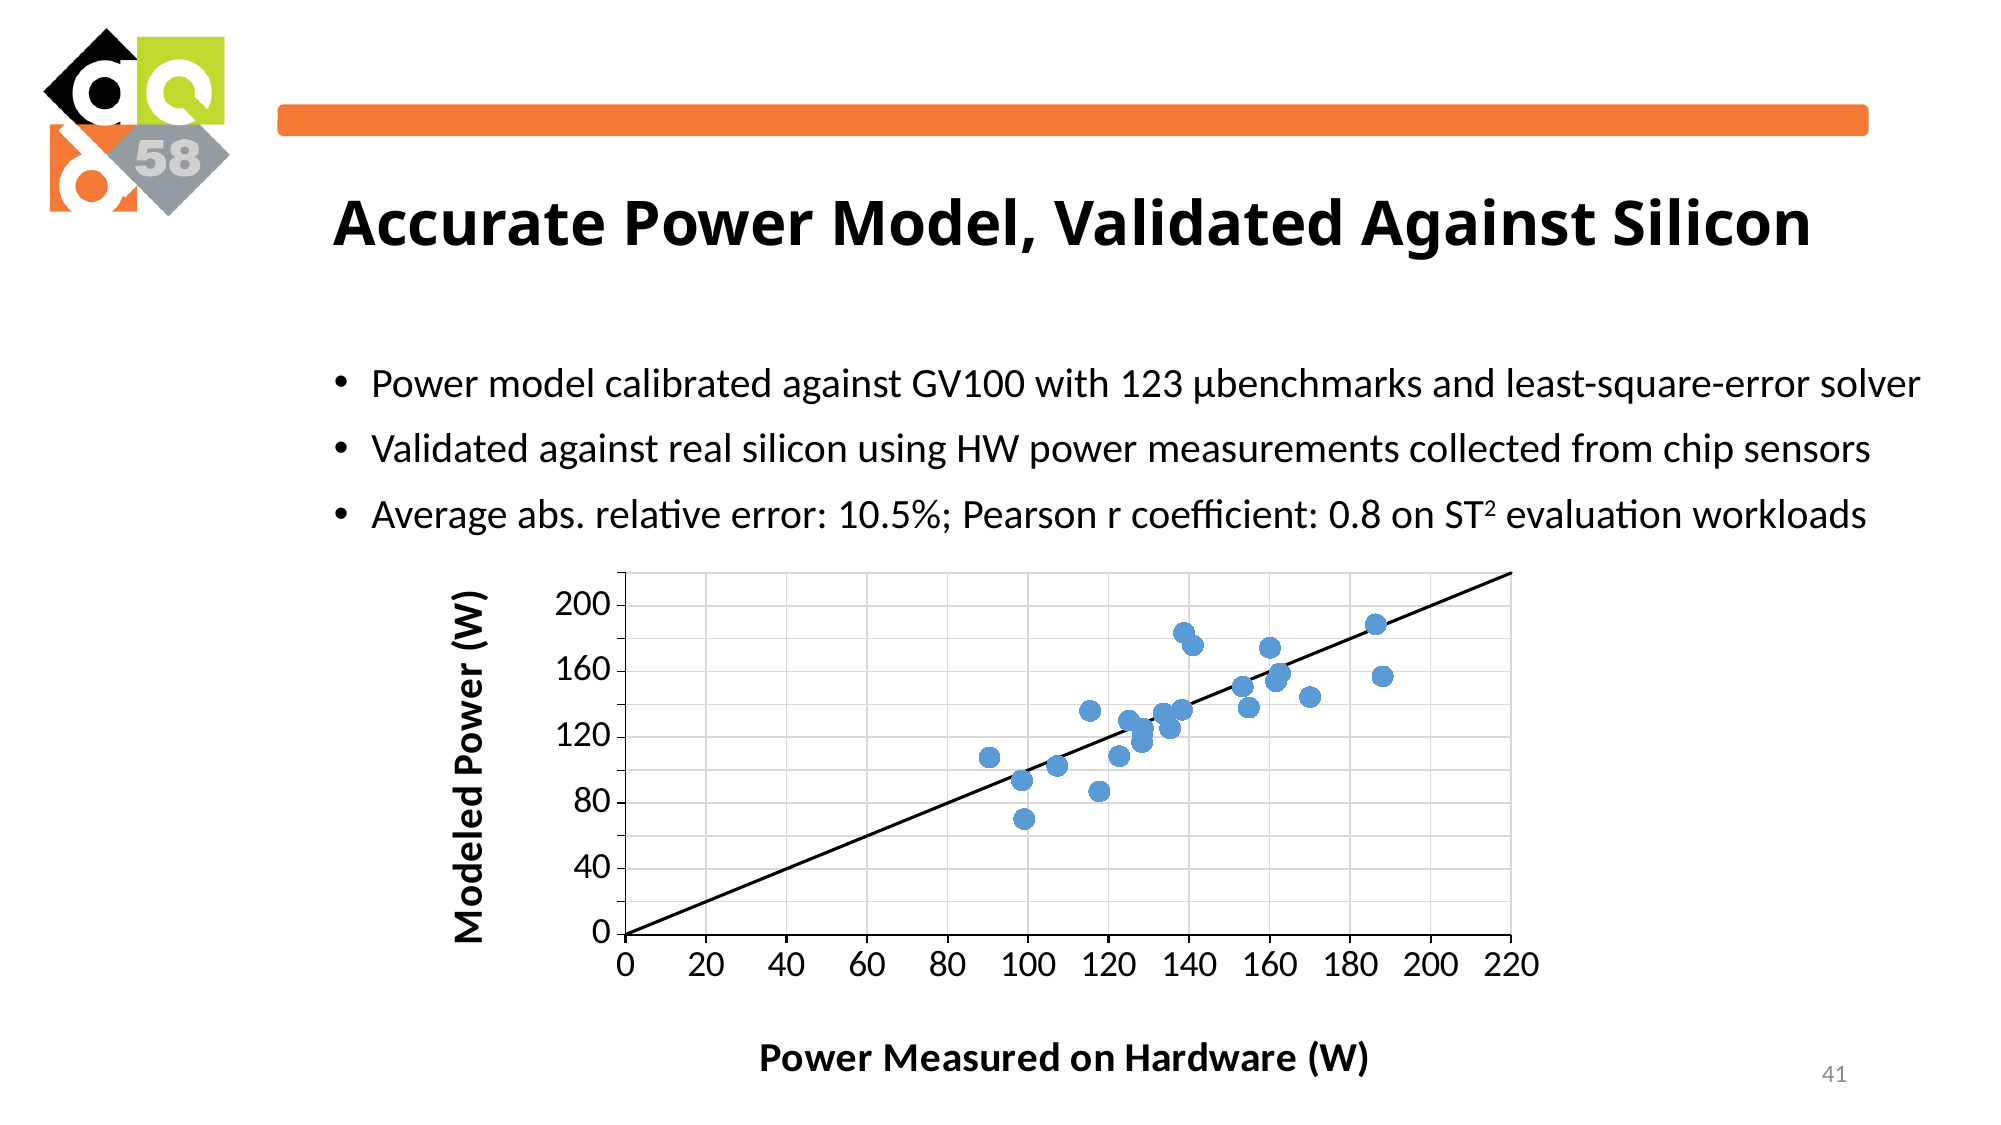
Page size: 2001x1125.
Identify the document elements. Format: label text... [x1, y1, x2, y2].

chart [438, 562, 1562, 1095]
slide_number 41 [1412, 1042, 1863, 1103]
list Power model calibrated against GV100 with 123 µbenchmarks and least-square-error solver Validated against real silicon using HW power measurements collected from chip sensors Average abs. relative error: 10.5%; Pearson r coefficient: 0.8 on ST2 evaluation workloads [318, 353, 1953, 960]
text_box Accurate Power Model, Validated Against Silicon [318, 156, 1880, 294]
picture [43, 28, 230, 218]
